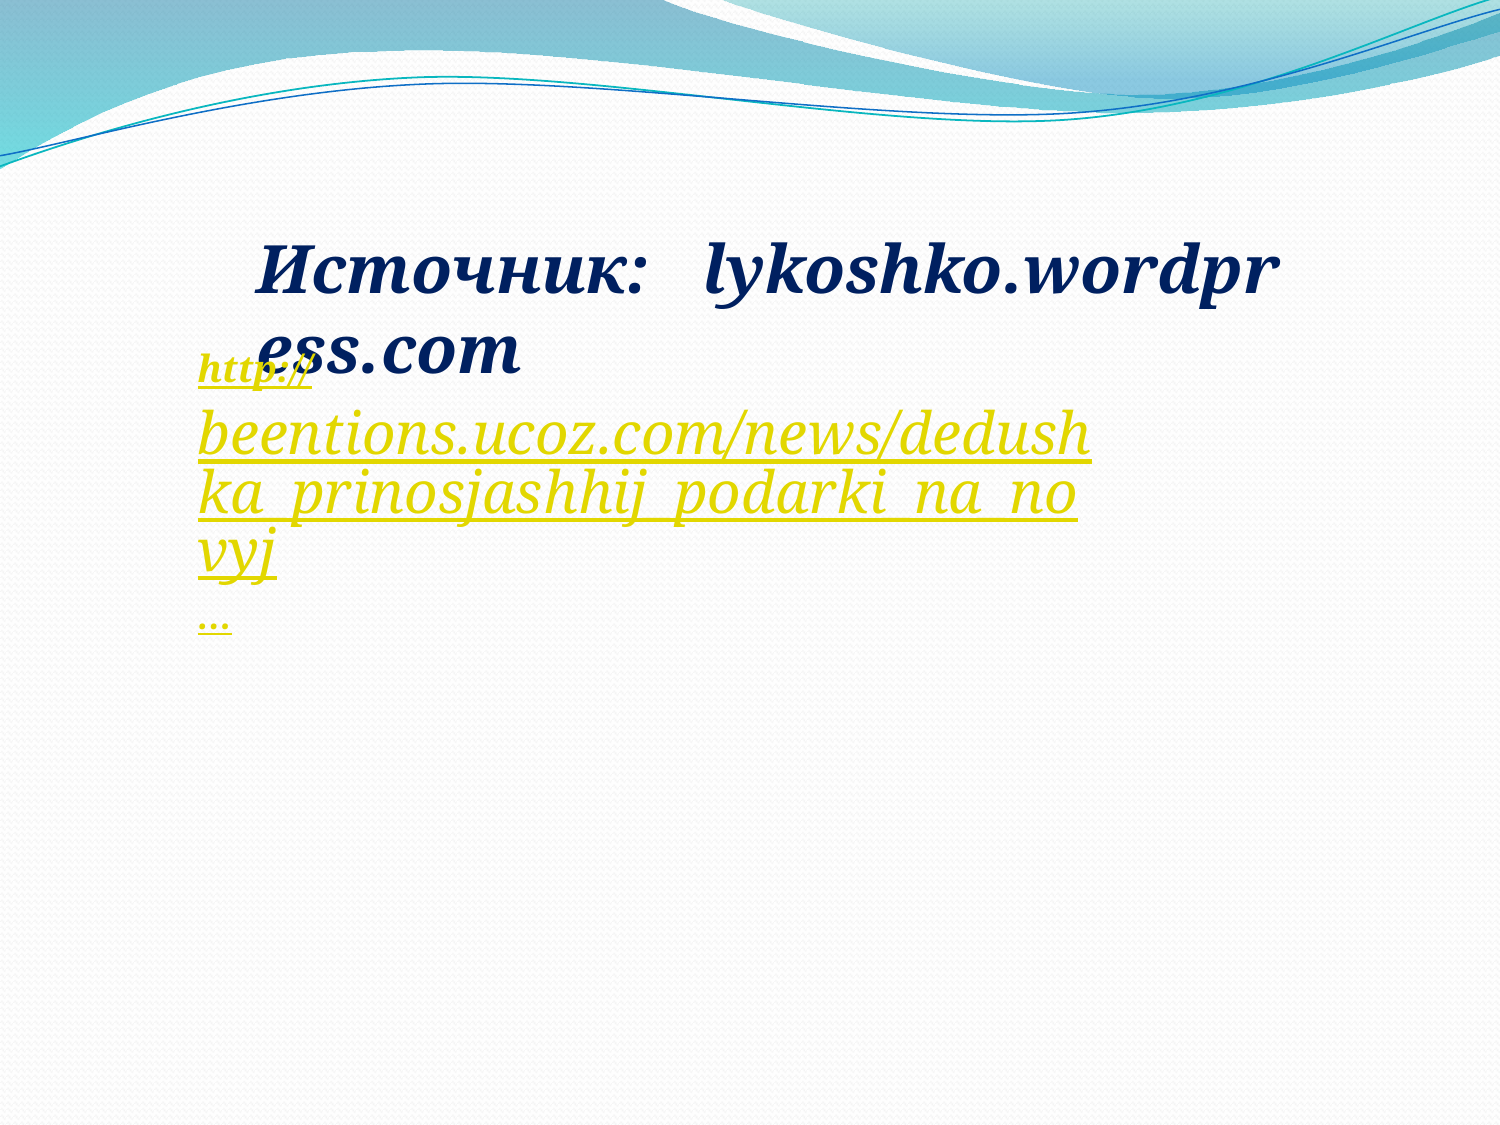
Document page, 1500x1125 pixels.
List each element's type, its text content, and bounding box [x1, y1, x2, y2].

text_box Источник: lykoshko.wordpress.com [242, 219, 1317, 395]
text_box http://beentions.ucoz.com/news/dedushka_prinosjashhij_podarki_na_novyj… [183, 338, 1114, 535]
